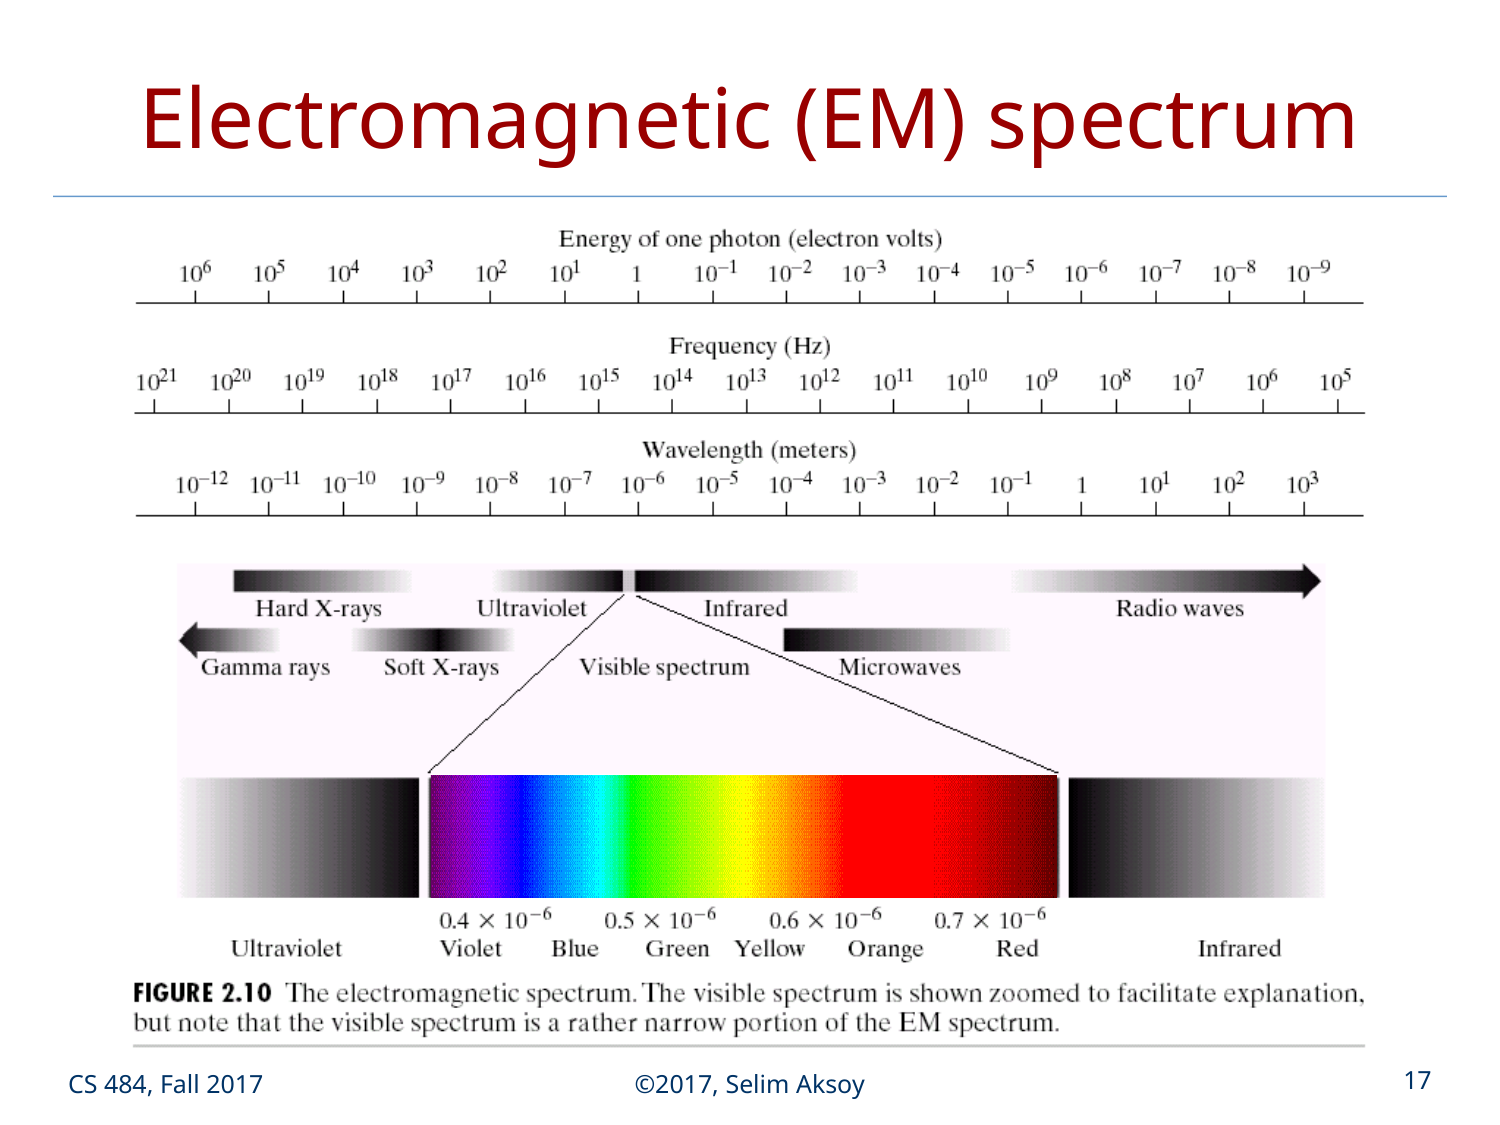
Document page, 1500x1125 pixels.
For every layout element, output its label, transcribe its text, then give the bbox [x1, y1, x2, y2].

title Electromagnetic (EM) spectrum [53, 31, 1447, 173]
picture [123, 219, 1377, 1053]
footer ©2017, Selim Aksoy [511, 1062, 988, 1107]
slide_number 17 [1134, 1052, 1448, 1107]
slide_number CS 484, Fall 2017 [52, 1052, 366, 1107]
